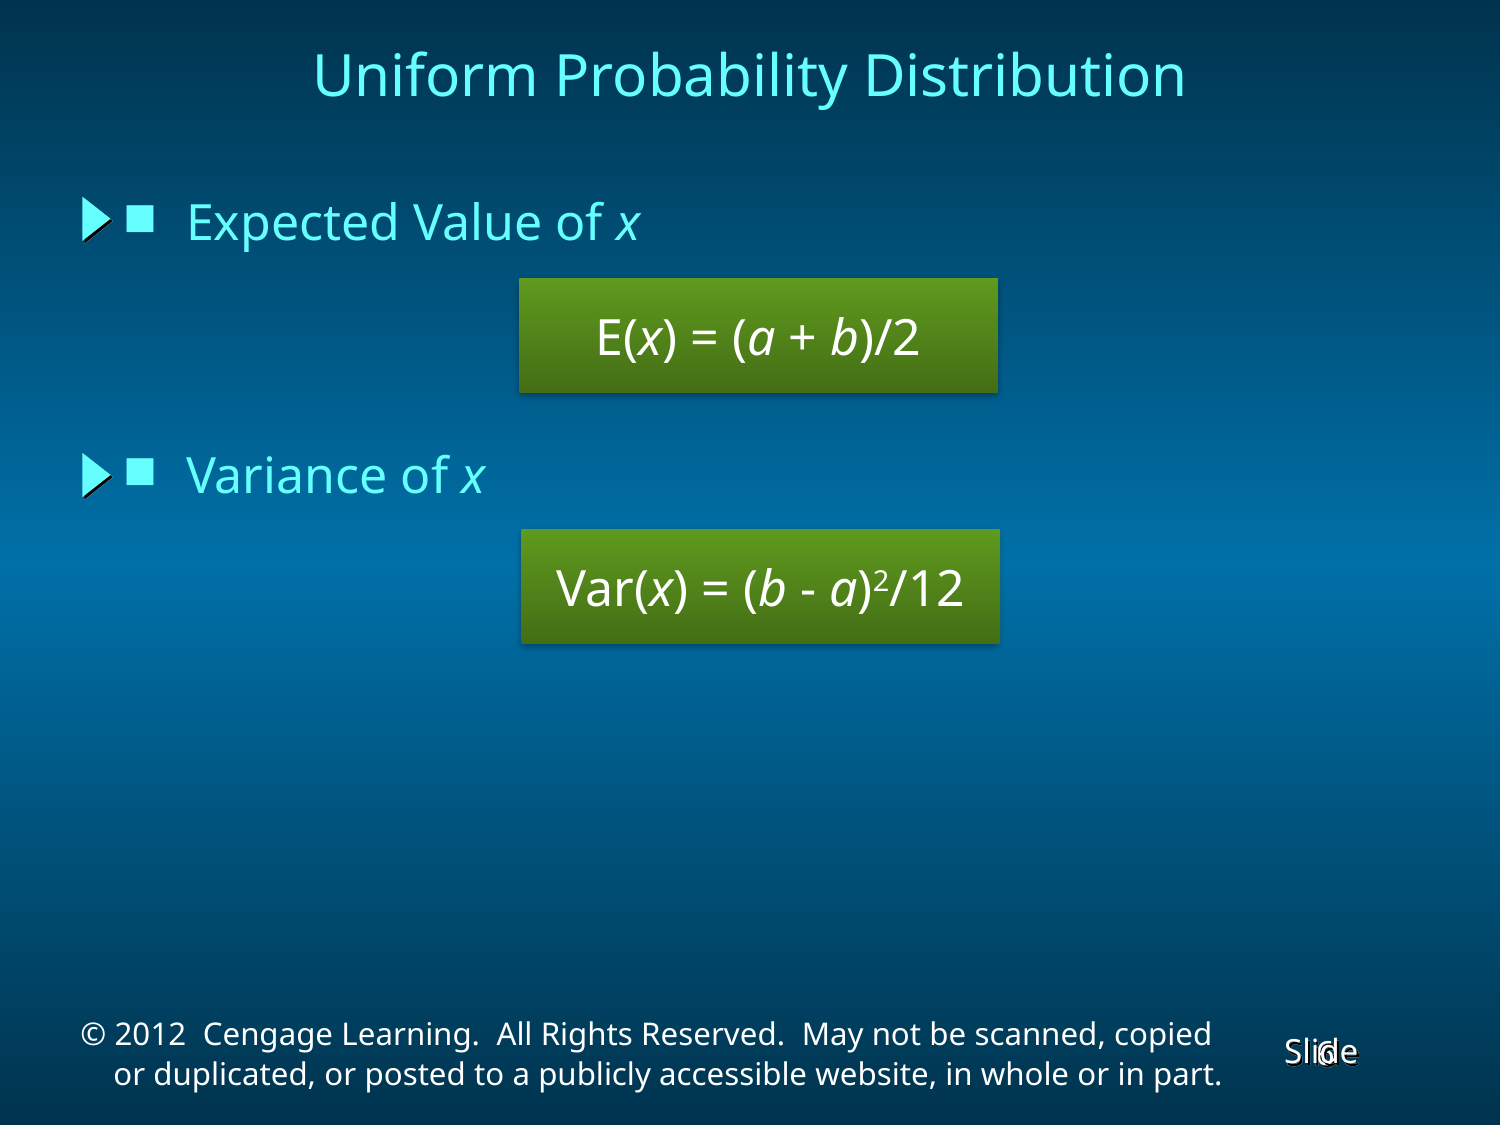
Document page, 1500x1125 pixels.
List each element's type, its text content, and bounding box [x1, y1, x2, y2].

text_box Variance of x [114, 436, 1018, 517]
text_box Expected Value of x [114, 183, 1100, 267]
title Uniform Probability Distribution [111, 5, 1388, 141]
text_box E(x) = (a + b)/2 [519, 278, 998, 393]
text_box Var(x) = (b - a)2/12 [521, 529, 1001, 644]
text_box [83, 198, 109, 239]
text_box [83, 454, 109, 496]
